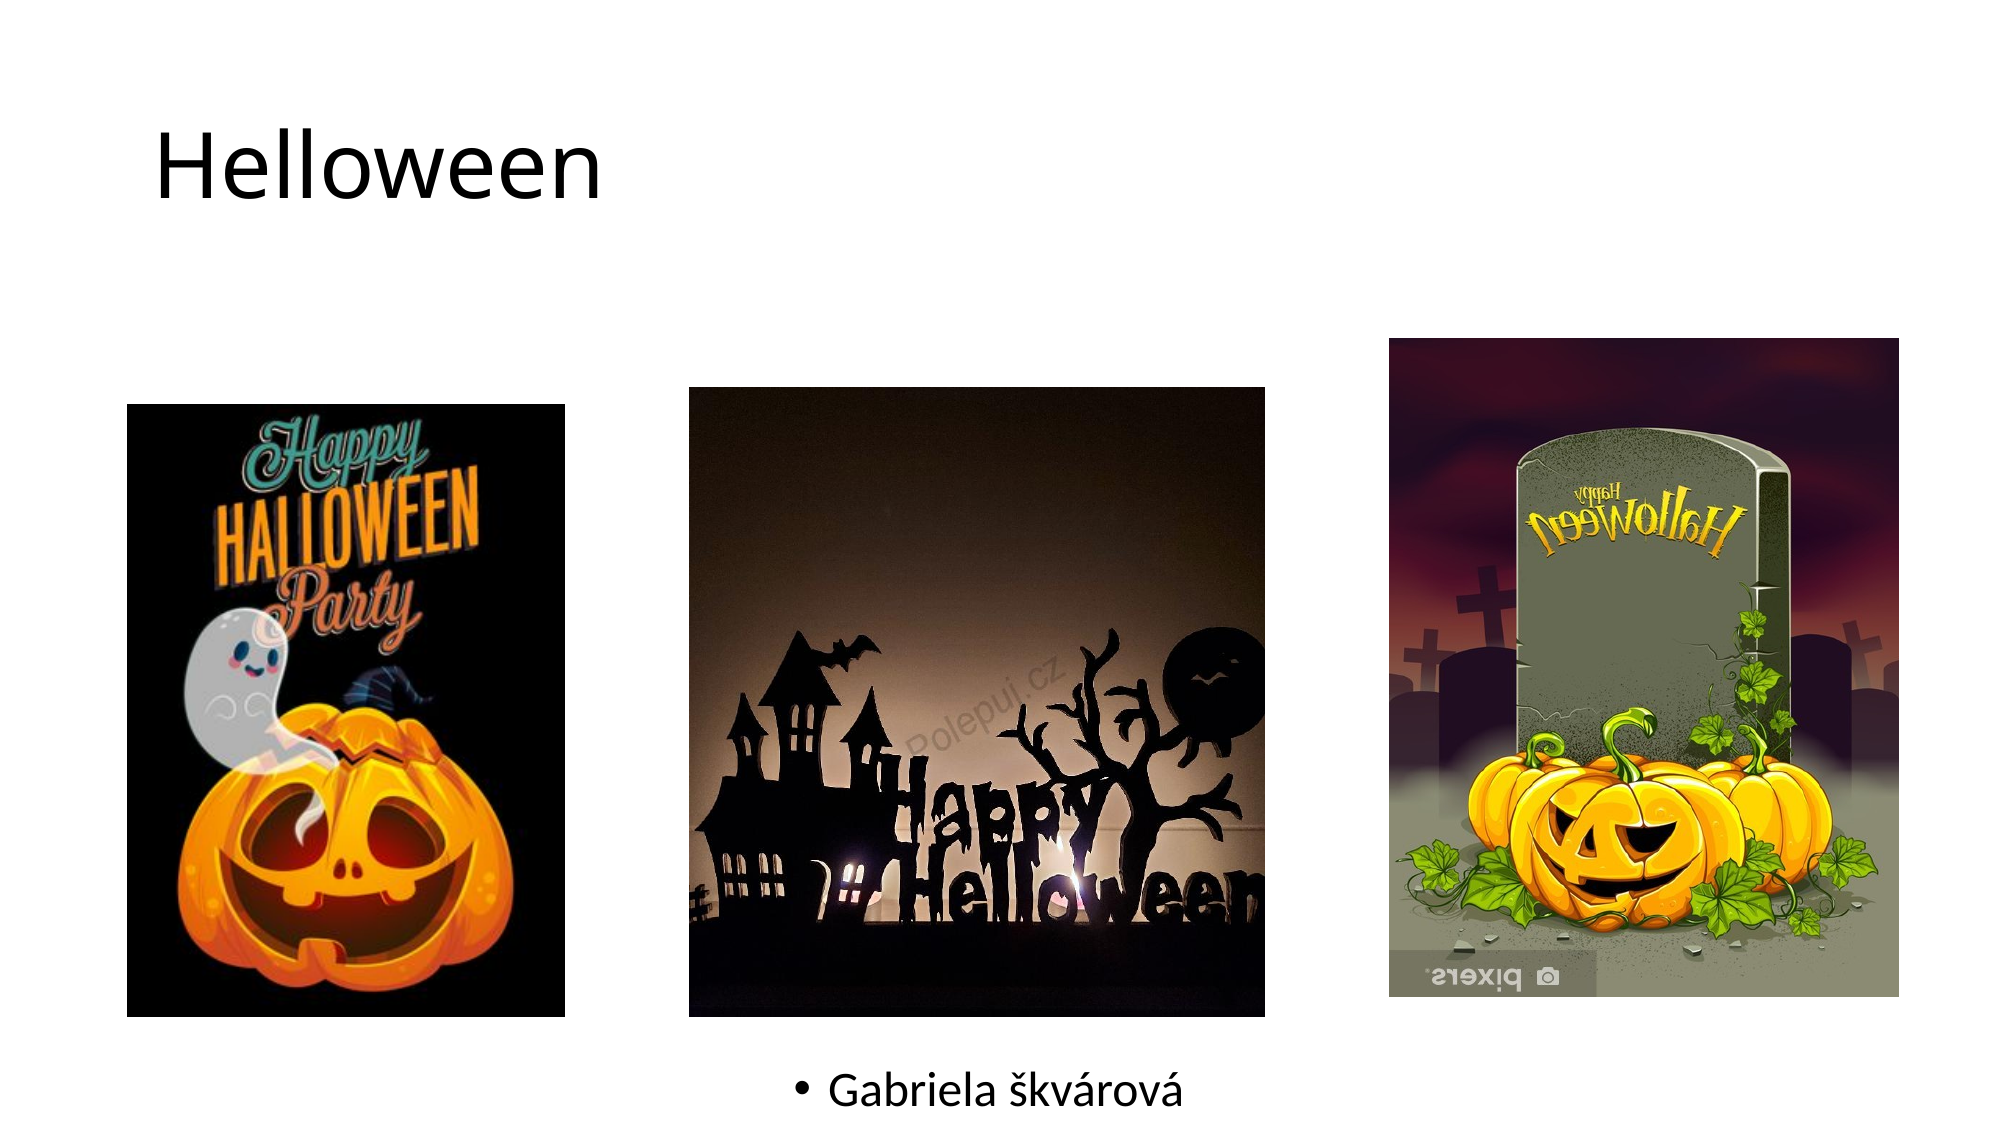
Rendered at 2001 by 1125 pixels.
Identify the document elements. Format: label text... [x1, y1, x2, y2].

picture [126, 404, 565, 1017]
title Helloween [137, 59, 1863, 278]
picture [1389, 338, 1899, 997]
subtitle Gabriela škvárová [778, 1056, 2000, 1125]
picture [689, 387, 1265, 1017]
